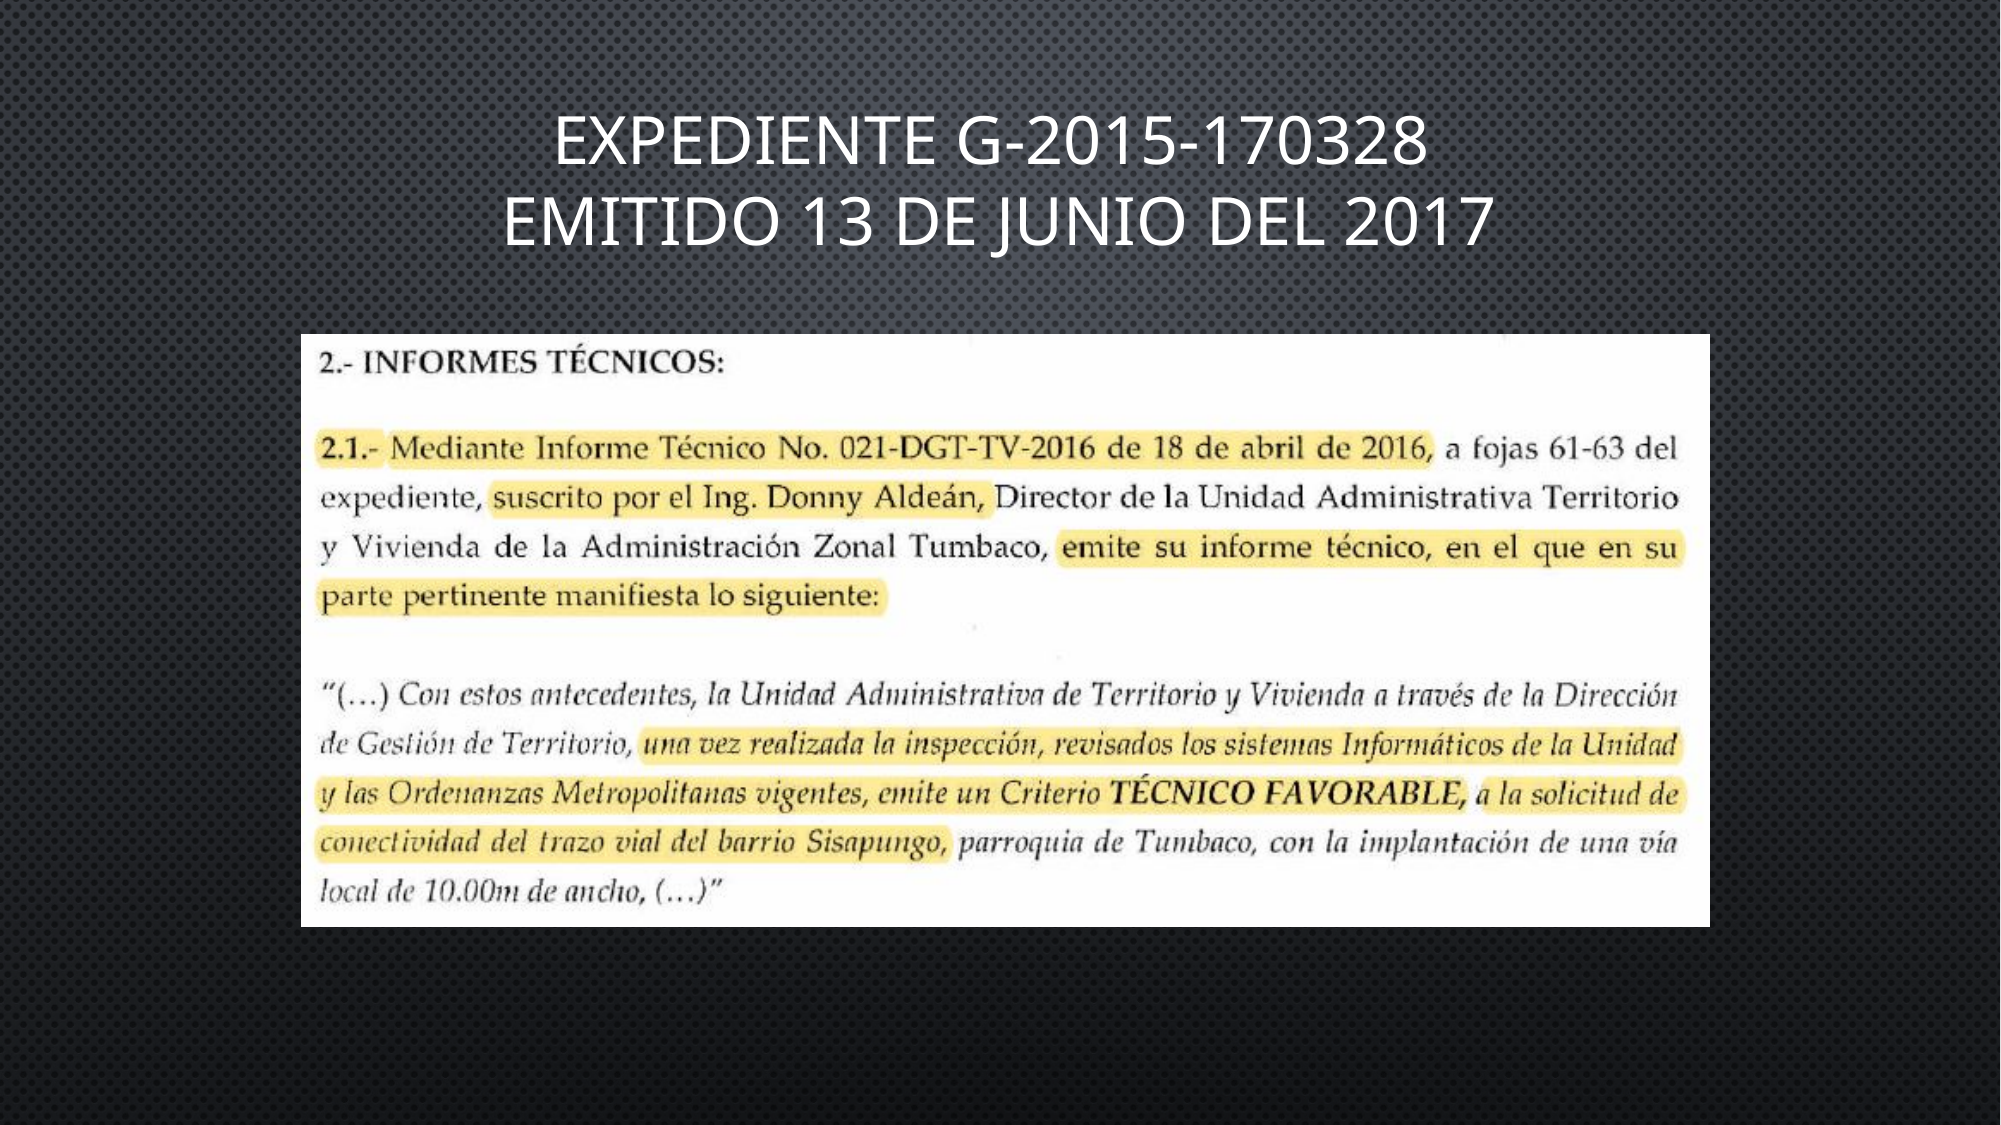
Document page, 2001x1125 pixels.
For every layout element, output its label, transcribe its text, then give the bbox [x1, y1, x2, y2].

text_box EXPEDIENTE G-2015-170328 EMITIDO 13 DE JUNIO DEL 2017 [187, 22, 1813, 335]
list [301, 334, 1710, 928]
